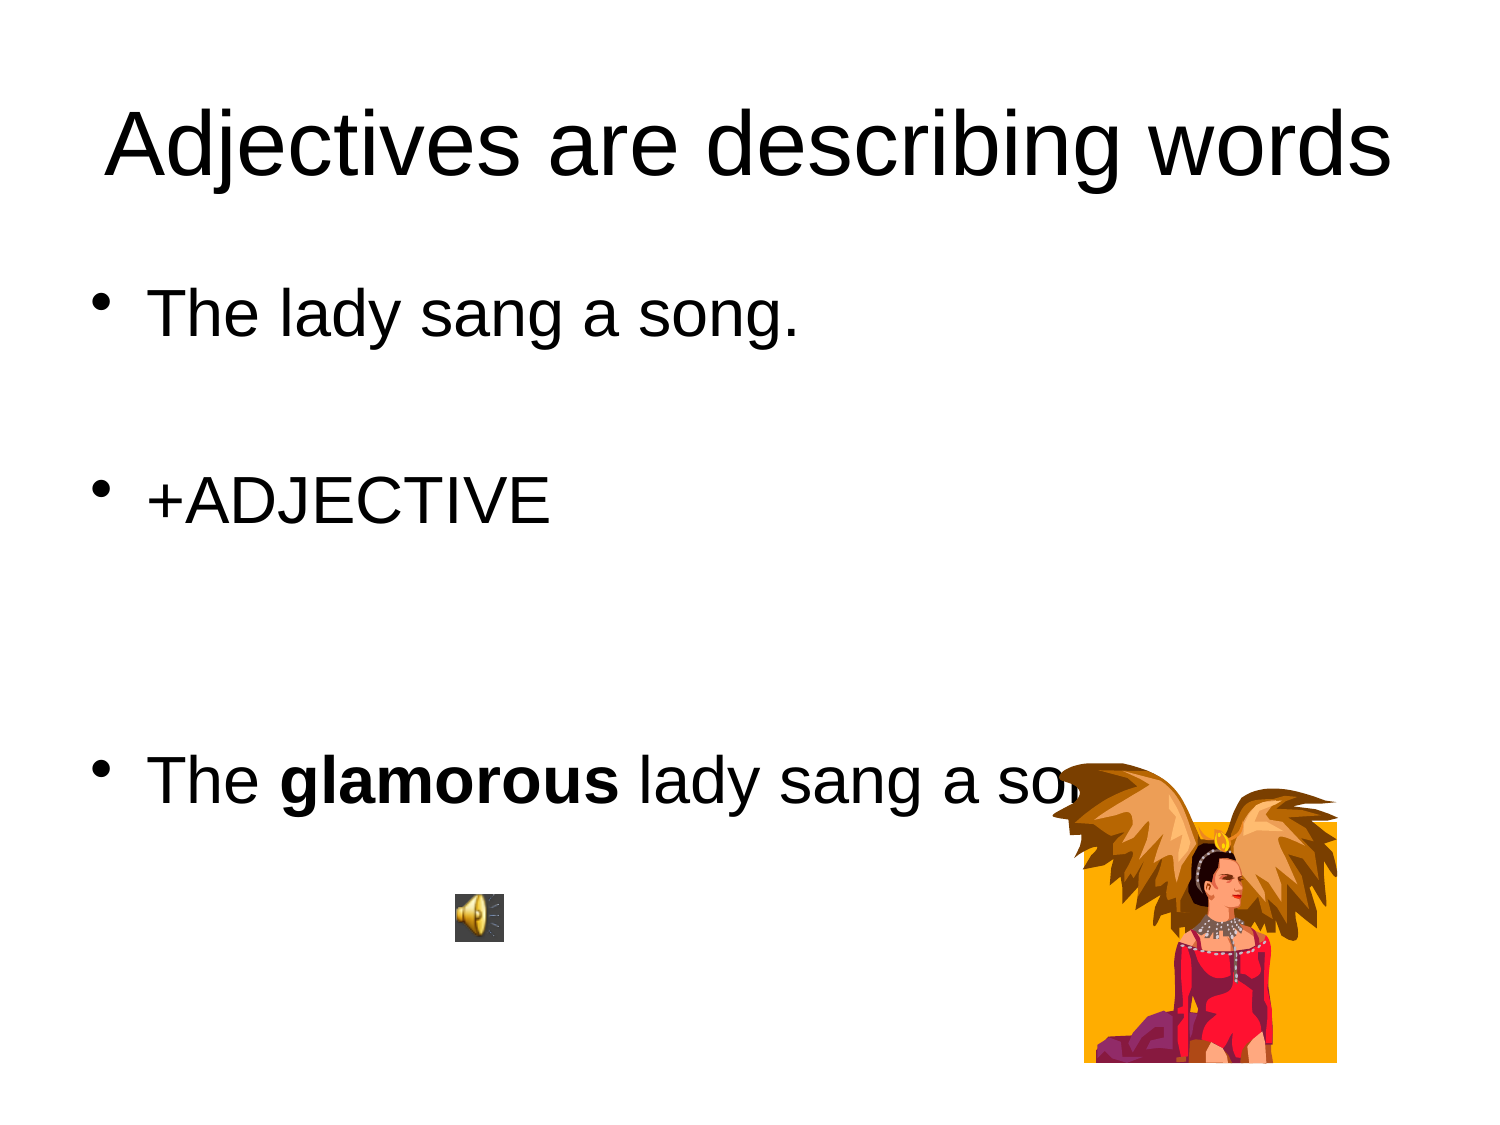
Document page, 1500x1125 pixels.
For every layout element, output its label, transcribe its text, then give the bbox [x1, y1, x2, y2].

picture [454, 892, 505, 944]
picture [1045, 762, 1342, 1064]
list The lady sang a song. +ADJECTIVE The glamorous lady sang a song. [75, 262, 1425, 1005]
title Adjectives are describing words [75, 45, 1425, 233]
